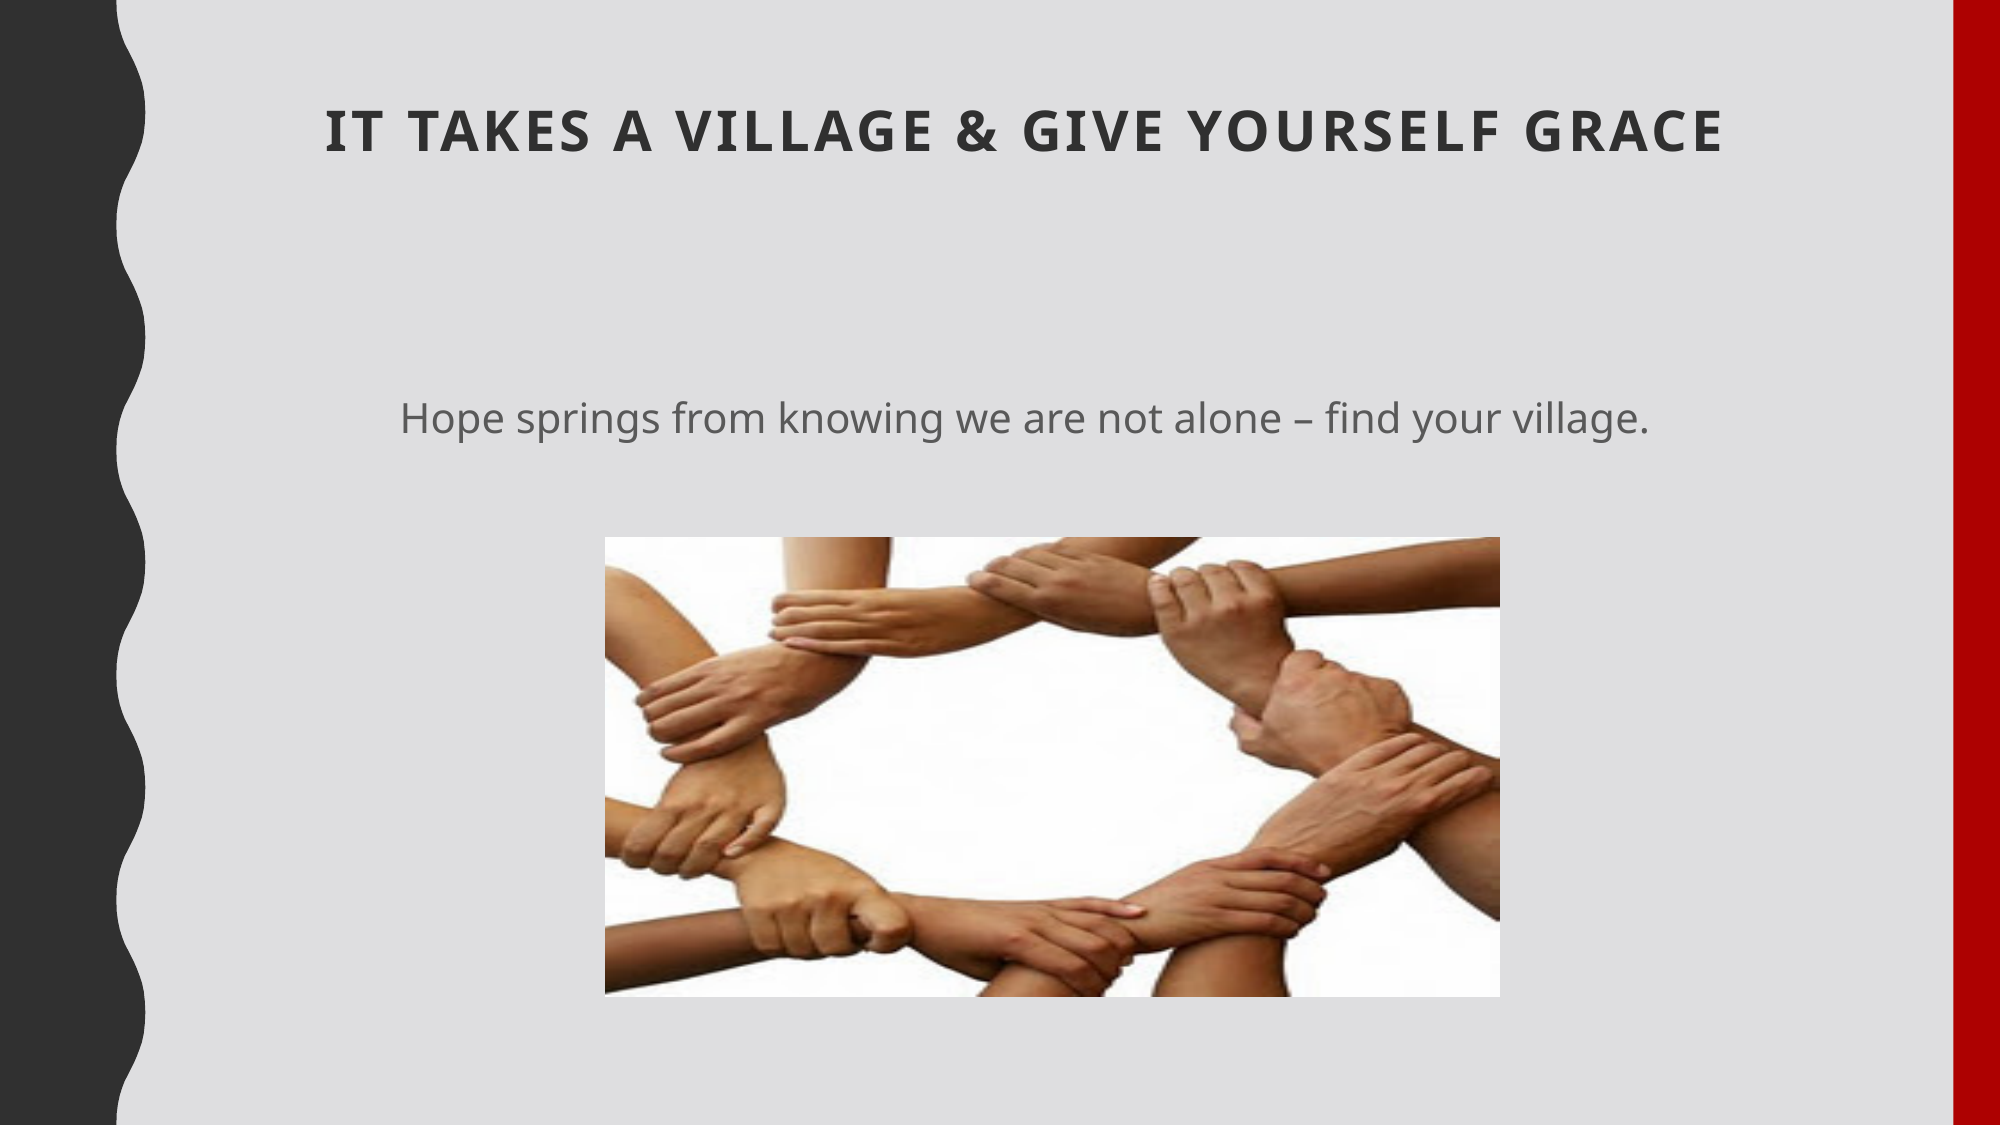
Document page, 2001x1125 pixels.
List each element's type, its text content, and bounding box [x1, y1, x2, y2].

title It Takes a Village & Give Yourself Grace [300, 95, 1750, 230]
list Hope springs from knowing we are not alone – find your village. [275, 379, 1775, 642]
picture [605, 537, 1500, 997]
